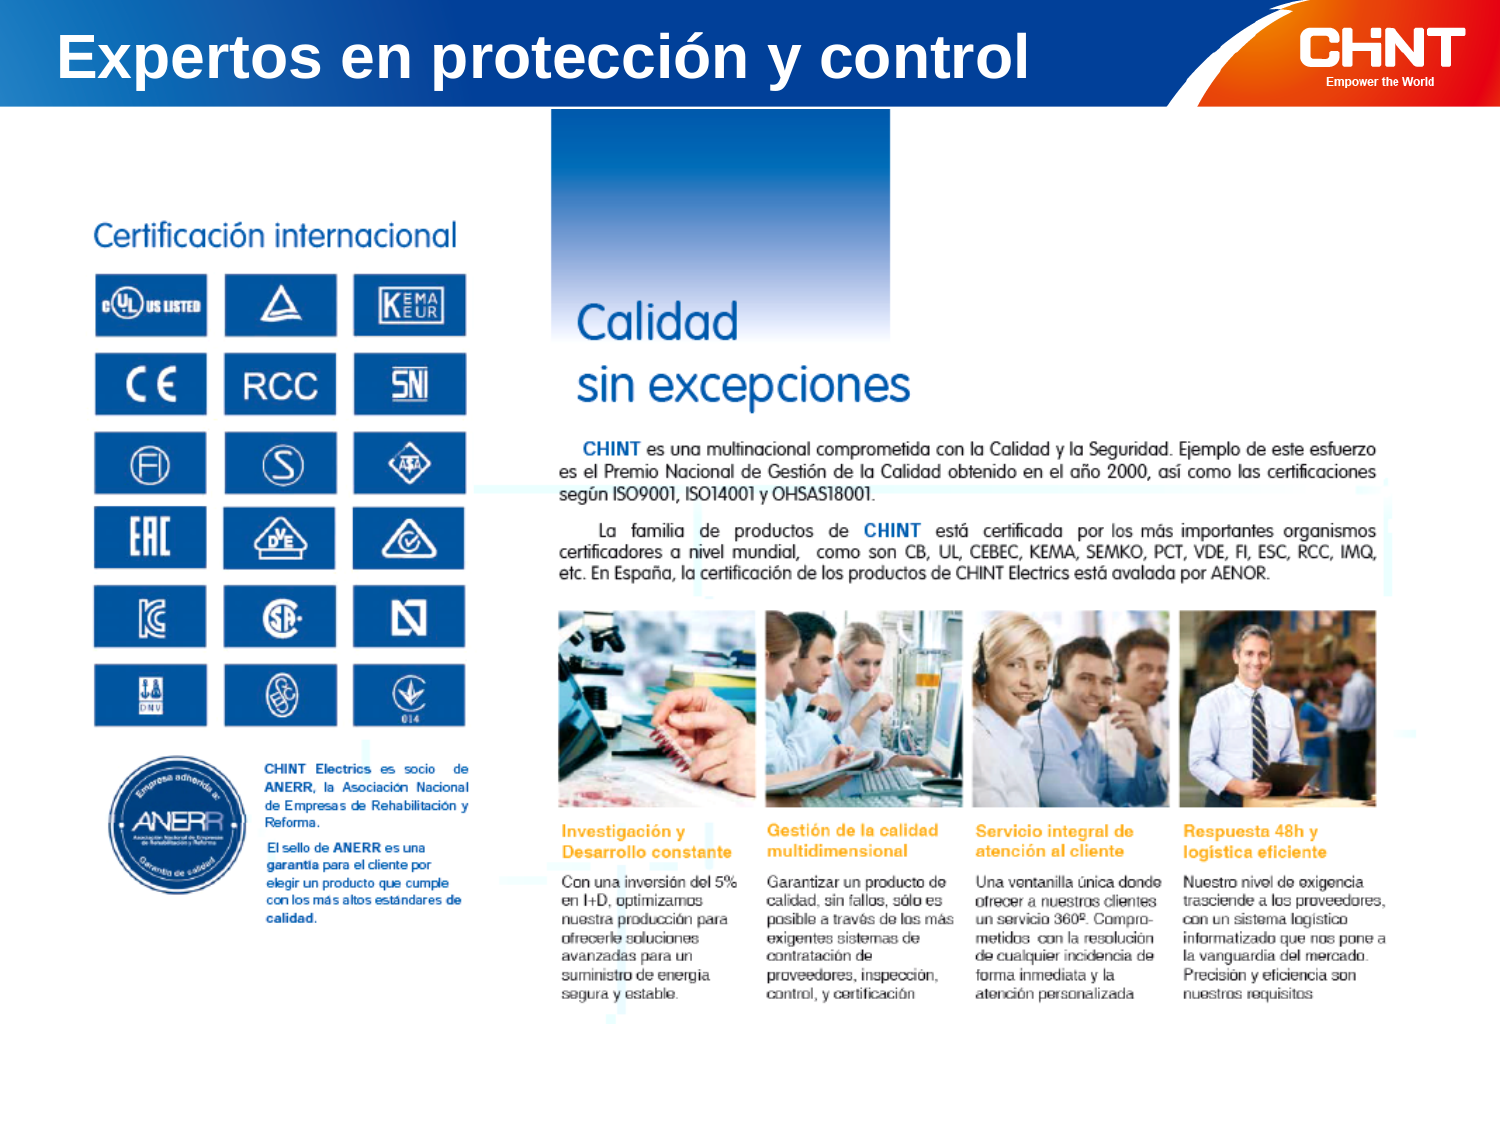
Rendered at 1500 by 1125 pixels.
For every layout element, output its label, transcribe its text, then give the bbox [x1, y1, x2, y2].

picture [21, 108, 1436, 1024]
title Expertos en protección y control [41, 6, 1102, 101]
picture [0, 0, 1500, 107]
